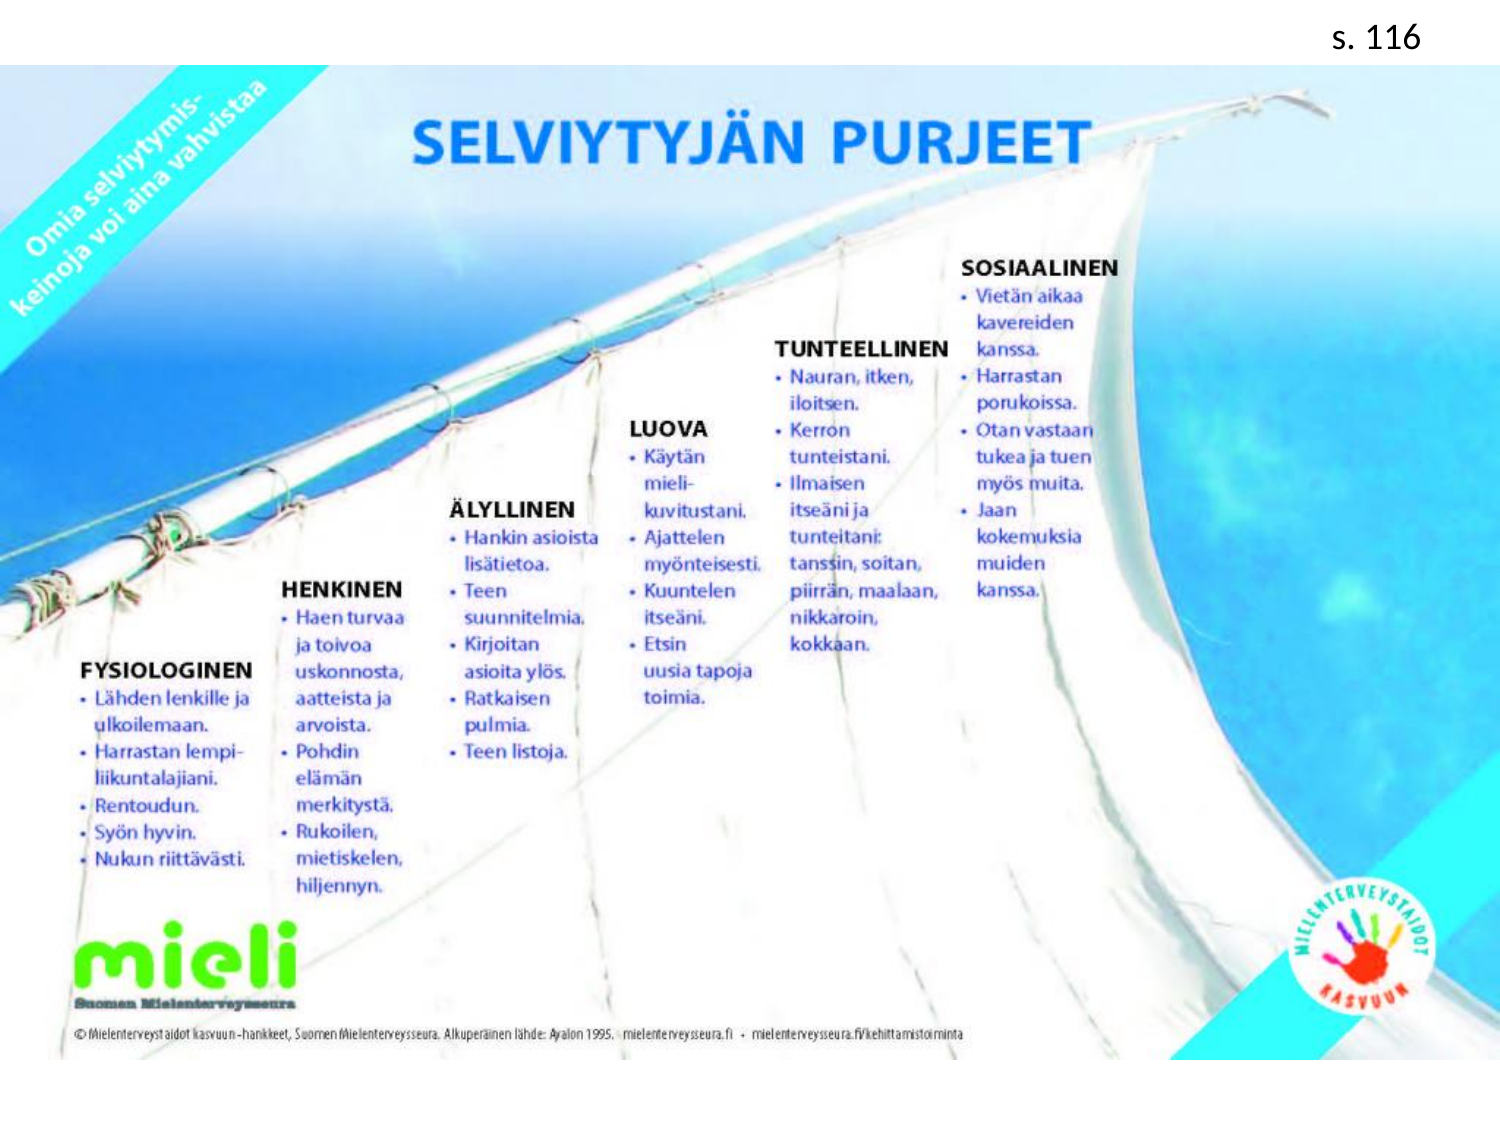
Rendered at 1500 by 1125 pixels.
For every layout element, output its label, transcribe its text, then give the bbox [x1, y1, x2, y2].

text_box s. 116 [1316, 4, 1459, 63]
picture [0, 64, 1500, 1060]
